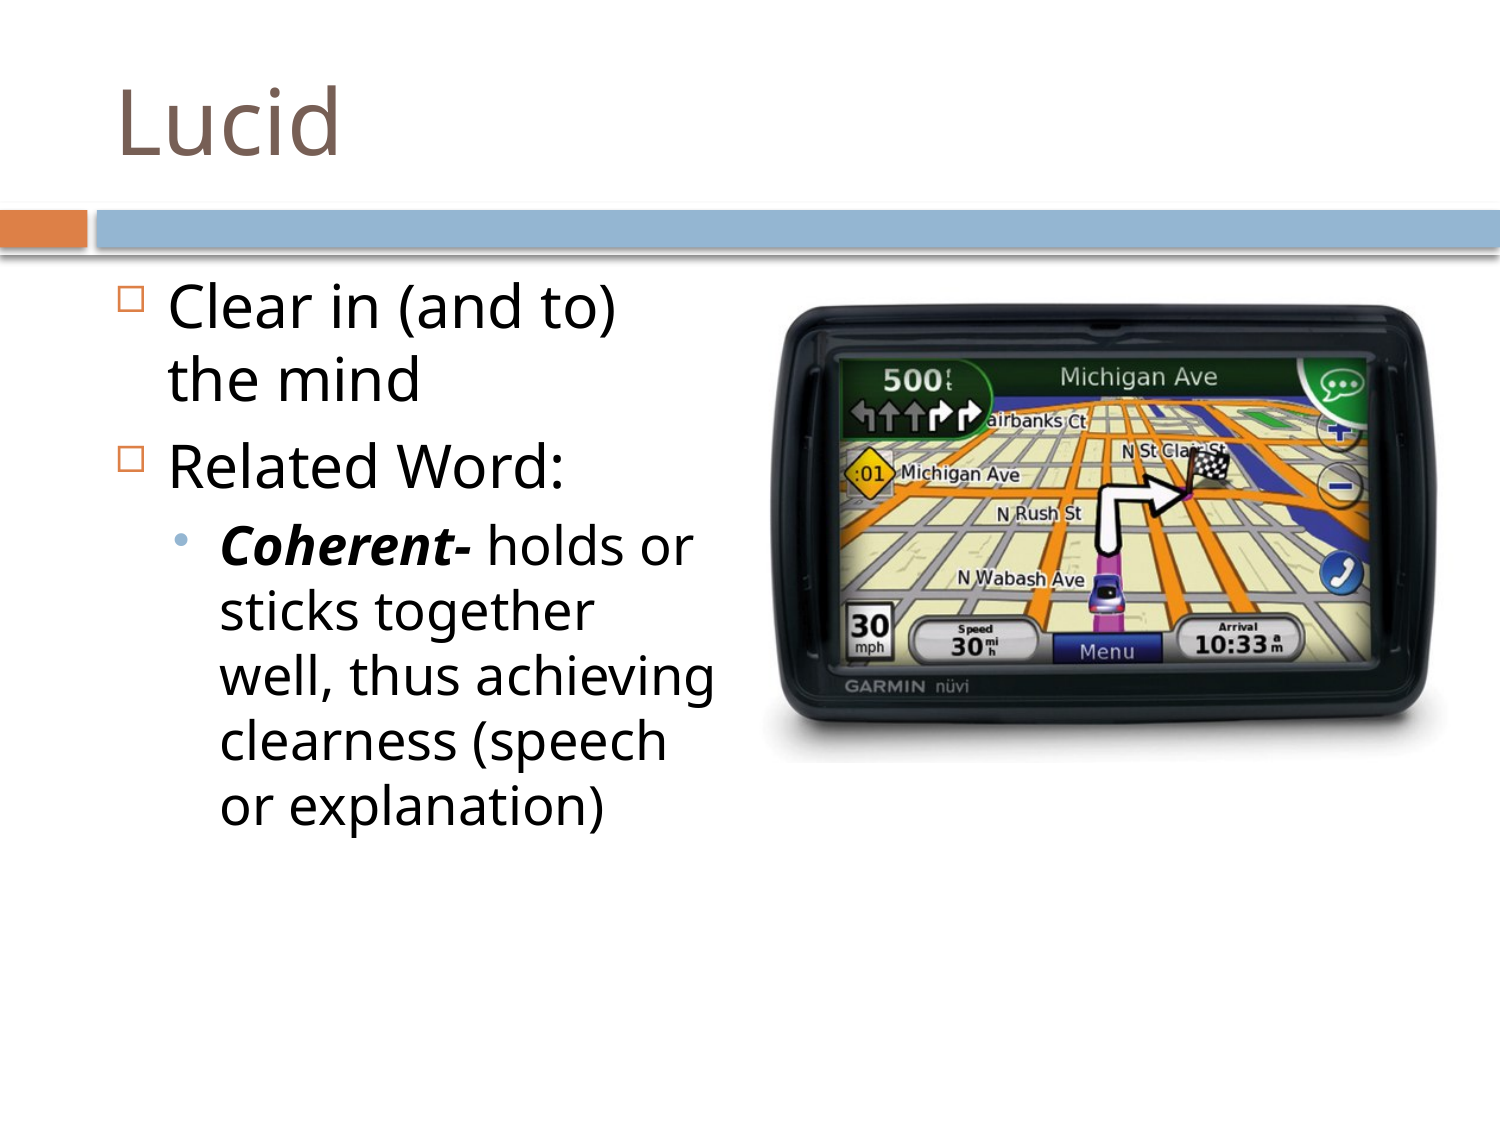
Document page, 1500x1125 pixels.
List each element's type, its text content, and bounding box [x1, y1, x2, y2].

list Clear in (and to) the mind Related Word: Coherent- holds or sticks together well, thus achieving clearness (speech or explanation) [99, 260, 738, 1011]
picture [749, 287, 1459, 763]
title Lucid [99, 37, 1438, 200]
